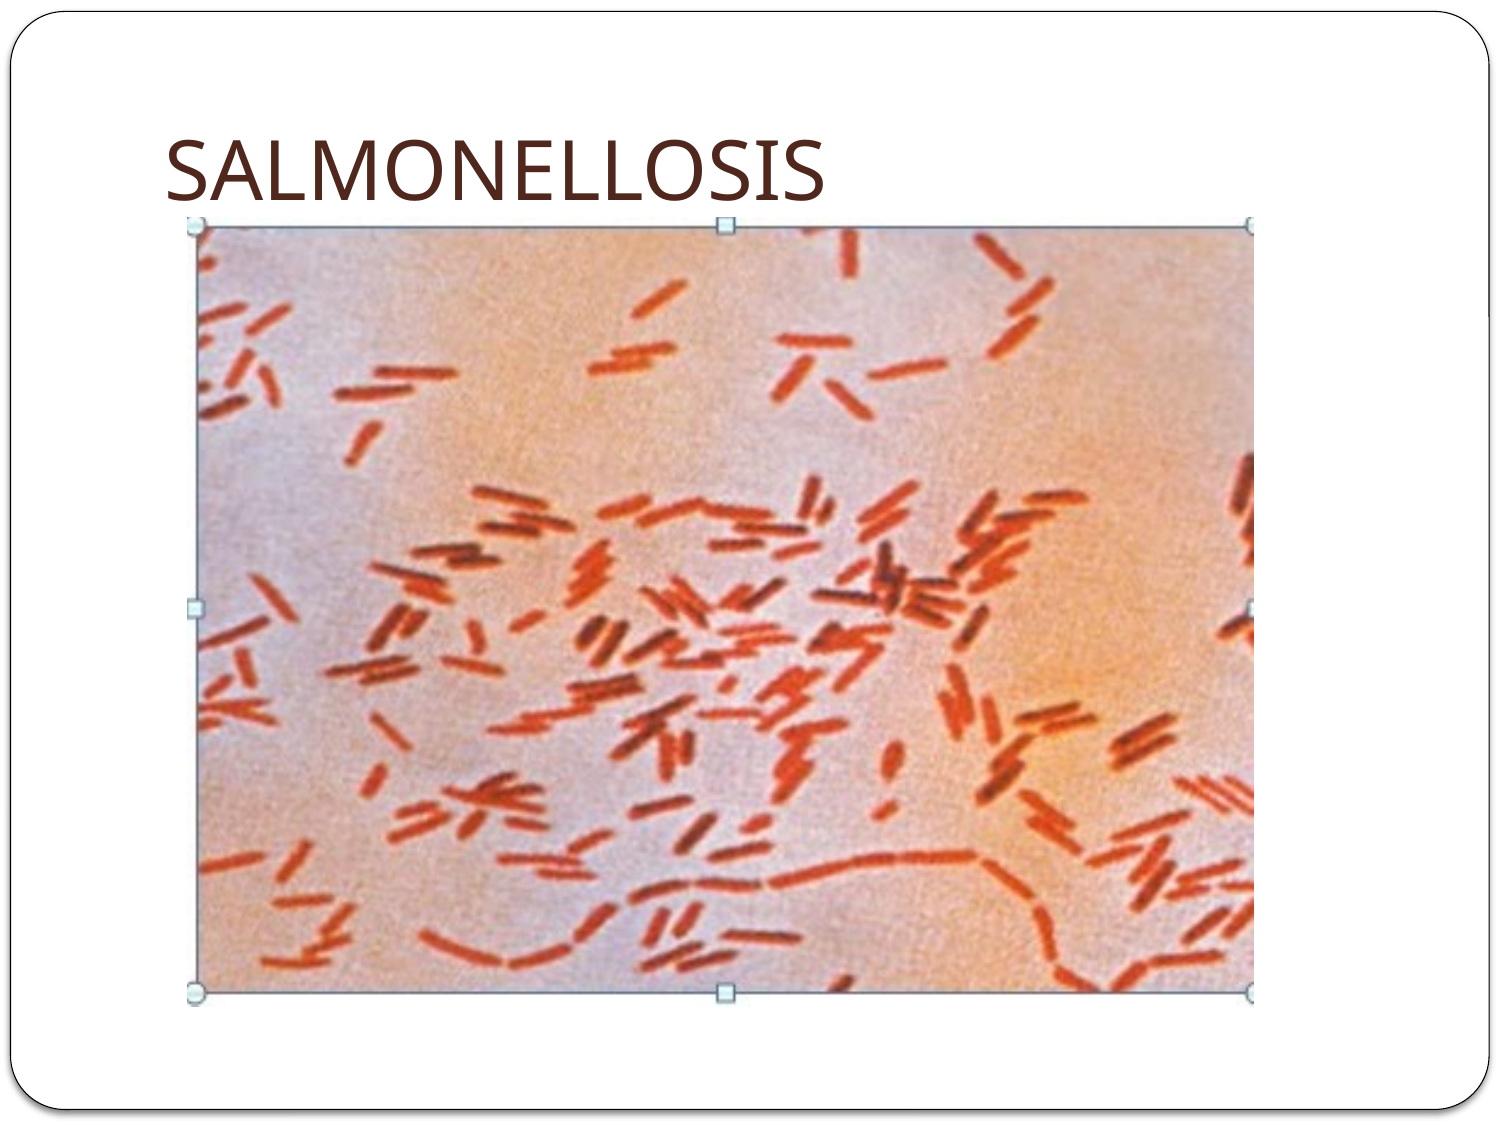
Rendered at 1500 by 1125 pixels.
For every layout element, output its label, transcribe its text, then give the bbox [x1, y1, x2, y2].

title SALMONELLOSIS [150, 45, 1425, 233]
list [187, 216, 1255, 1007]
